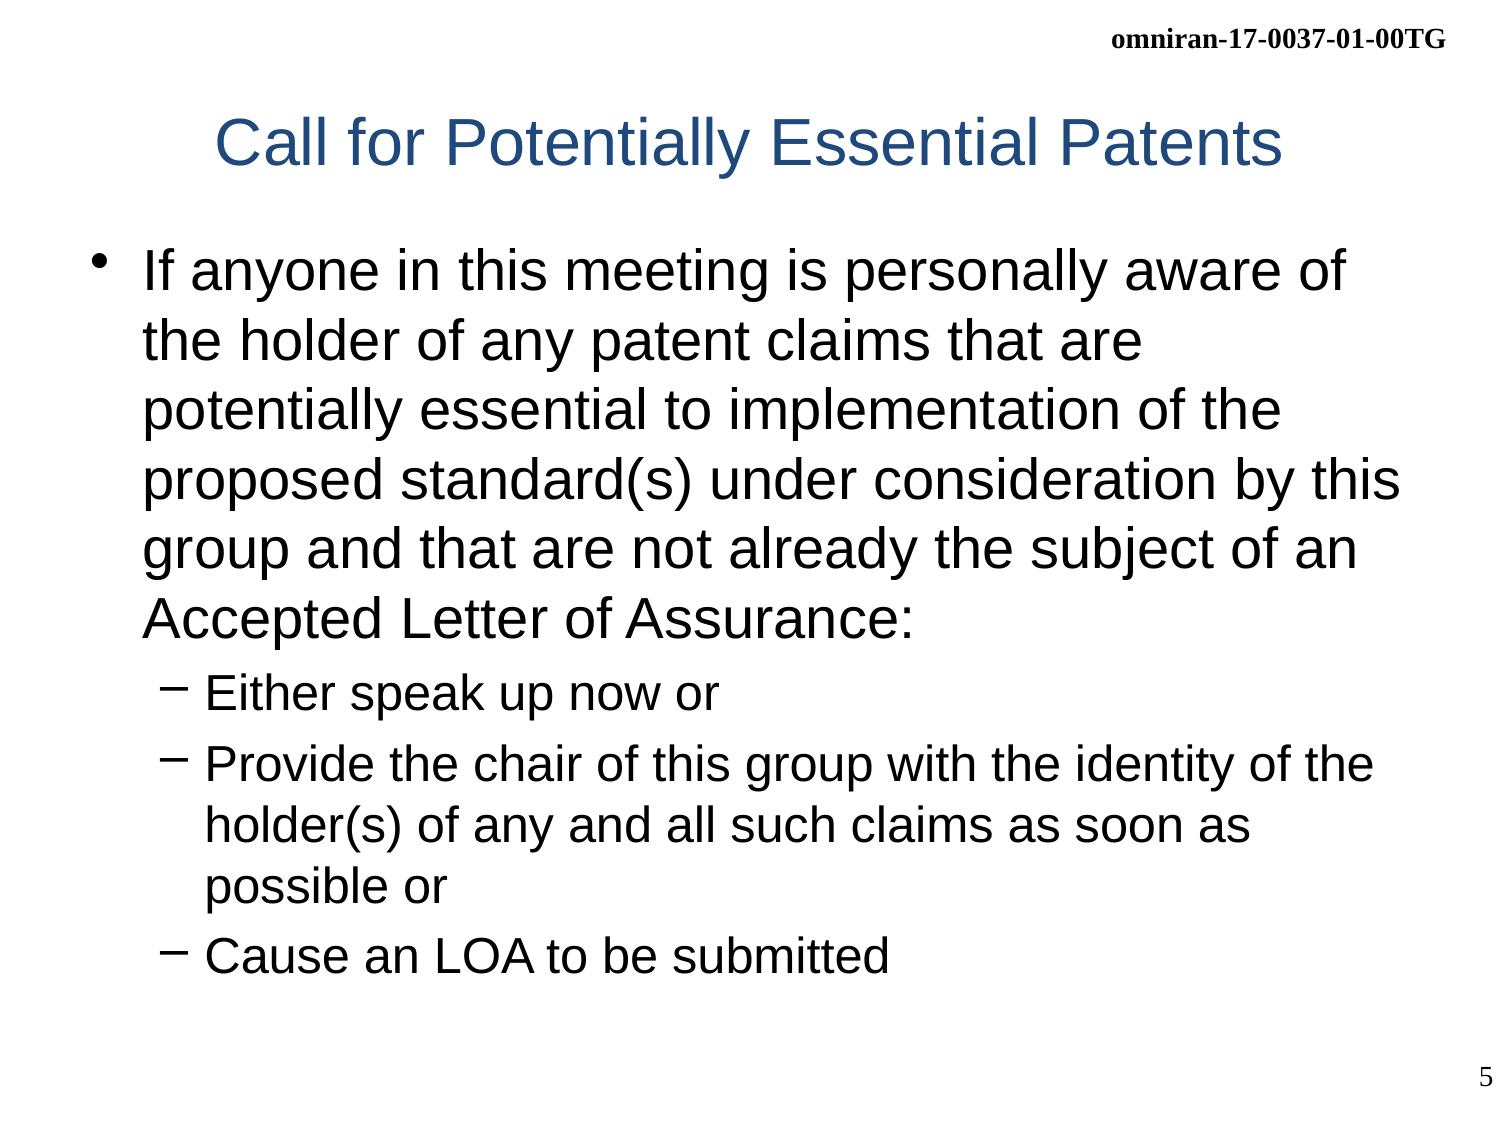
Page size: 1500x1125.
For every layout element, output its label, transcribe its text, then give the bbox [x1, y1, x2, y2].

title Call for Potentially Essential Patents [75, 45, 1425, 224]
list If anyone in this meeting is personally aware of the holder of any patent claims that are potentially essential to implementation of the proposed standard(s) under consideration by this group and that are not already the subject of an Accepted Letter of Assurance: Either speak up now or Provide the chair of this group with the identity of the holder(s) of any and all such claims as soon as possible or Cause an LOA to be submitted [75, 224, 1425, 1000]
